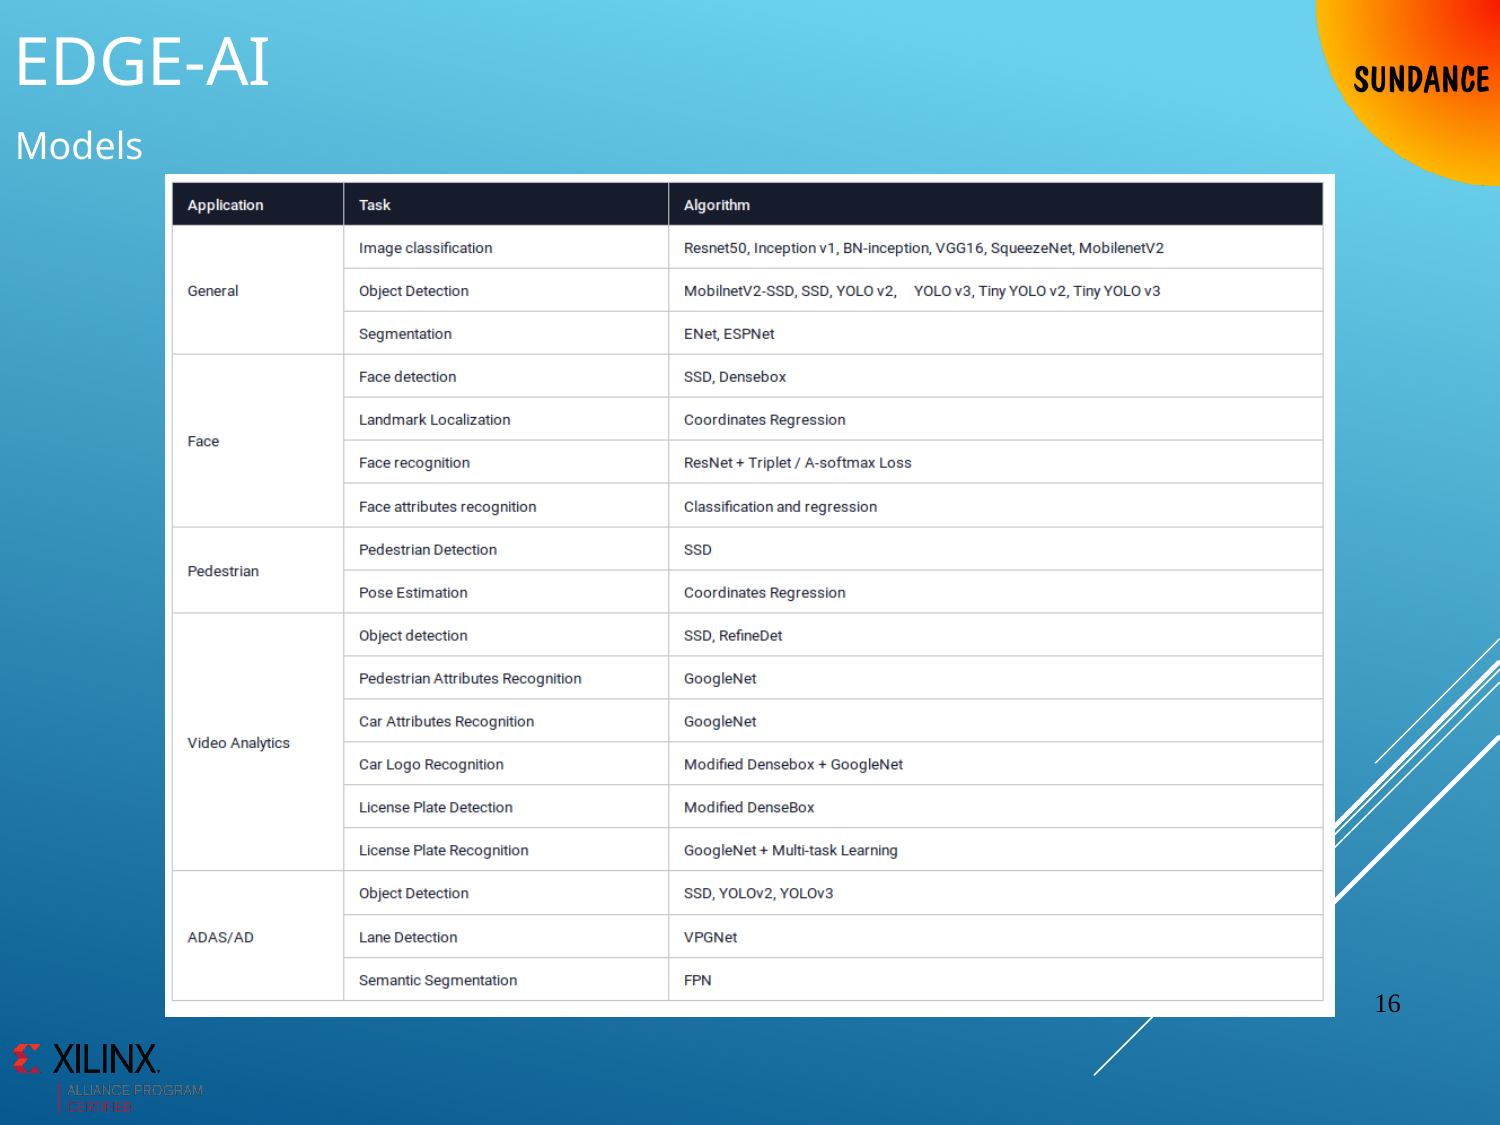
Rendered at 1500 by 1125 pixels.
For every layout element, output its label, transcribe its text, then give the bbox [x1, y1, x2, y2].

picture [165, 118, 1500, 1017]
picture [6, 1040, 207, 1118]
text_box Edge-AI [0, 0, 1500, 118]
text_box Models [0, 114, 750, 175]
slide_number 16 [1275, 915, 1416, 1025]
